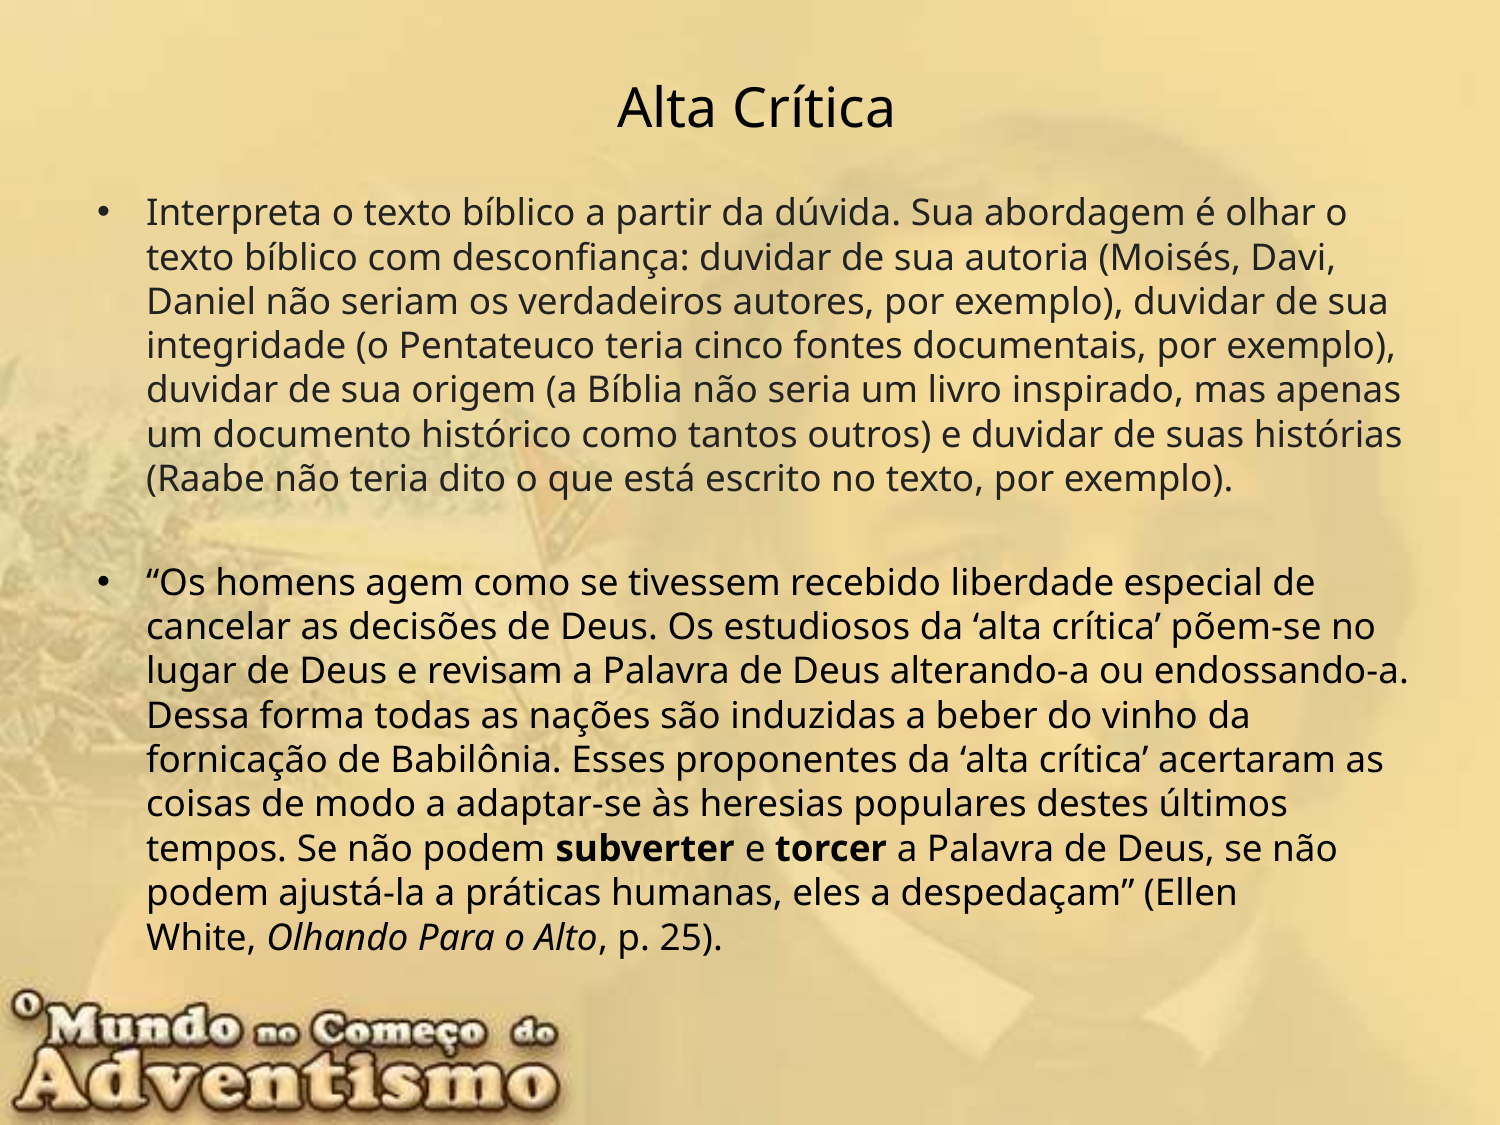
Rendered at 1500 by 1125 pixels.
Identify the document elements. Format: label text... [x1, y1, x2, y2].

list Alta Crítica Interpreta o texto bíblico a partir da dúvida. Sua abordagem é olhar o texto bíblico com desconfiança: duvidar de sua autoria (Moisés, Davi, Daniel não seriam os verdadeiros autores, por exemplo), duvidar de sua integridade (o Pentateuco teria cinco fontes documentais, por exemplo), duvidar de sua origem (a Bíblia não seria um livro inspirado, mas apenas um documento histórico como tantos outros) e duvidar de suas histórias (Raabe não teria dito o que está escrito no texto, por exemplo). “Os homens agem como se tivessem recebido liberdade especial de cancelar as decisões de Deus. Os estudiosos da ‘alta crítica’ põem-se no lugar de Deus e revisam a Palavra de Deus alterando-a ou endossando-a. Dessa forma todas as nações são induzidas a beber do vinho da fornicação de Babilônia. Esses proponentes da ‘alta crítica’ acertaram as coisas de modo a adaptar-se às heresias populares destes últimos tempos. Se não podem subverter e torcer a Palavra de Deus, se não podem ajustá-la a práticas humanas, eles a despedaçam” (Ellen White, Olhando Para o Alto, p. 25). [82, 64, 1432, 985]
picture [0, 0, 1500, 1125]
